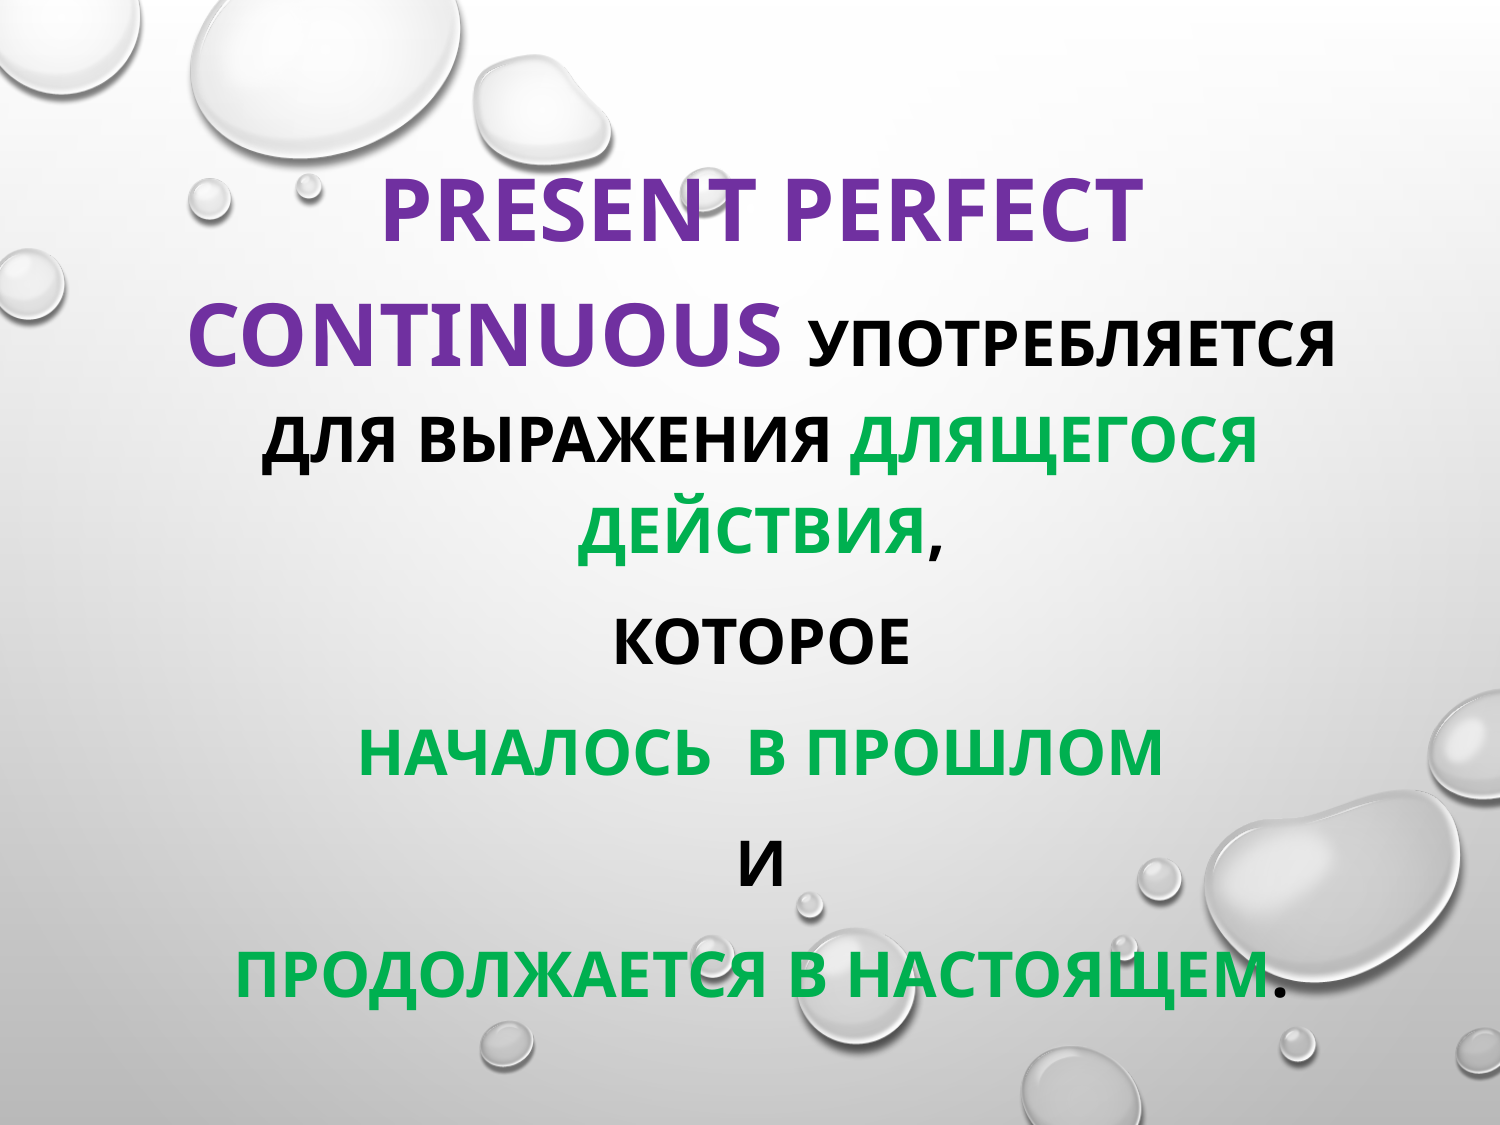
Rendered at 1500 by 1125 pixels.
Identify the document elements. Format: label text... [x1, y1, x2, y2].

subtitle Present Perfect Continuous употребляется для выражения длящегося действия, которое началось в прошлом и продолжается в настоящем. [135, 125, 1388, 1024]
picture [0, 0, 1500, 1125]
